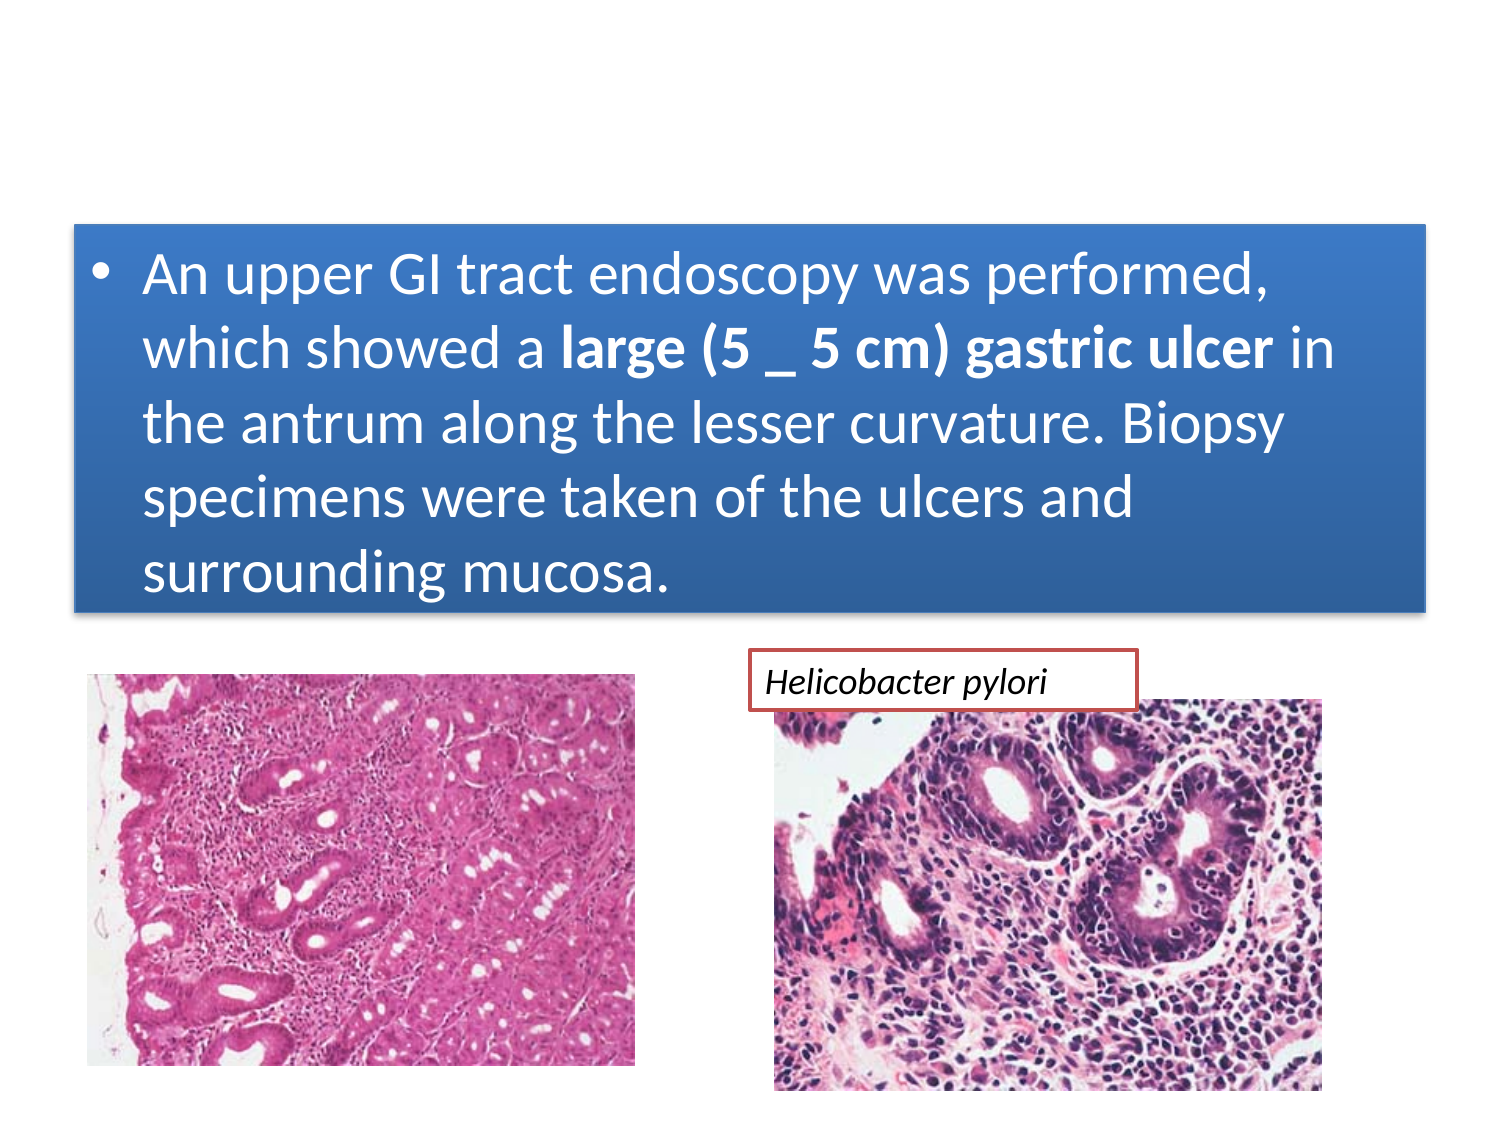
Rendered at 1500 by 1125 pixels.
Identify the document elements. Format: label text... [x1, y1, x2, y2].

picture [87, 674, 635, 1066]
picture [774, 699, 1322, 1091]
list An upper GI tract endoscopy was performed, which showed a large (5 _ 5 cm) gastric ulcer in the antrum along the lesser curvature. Biopsy specimens were taken of the ulcers and surrounding mucosa. [74, 224, 1426, 613]
text_box Helicobacter pylori [748, 648, 1139, 712]
